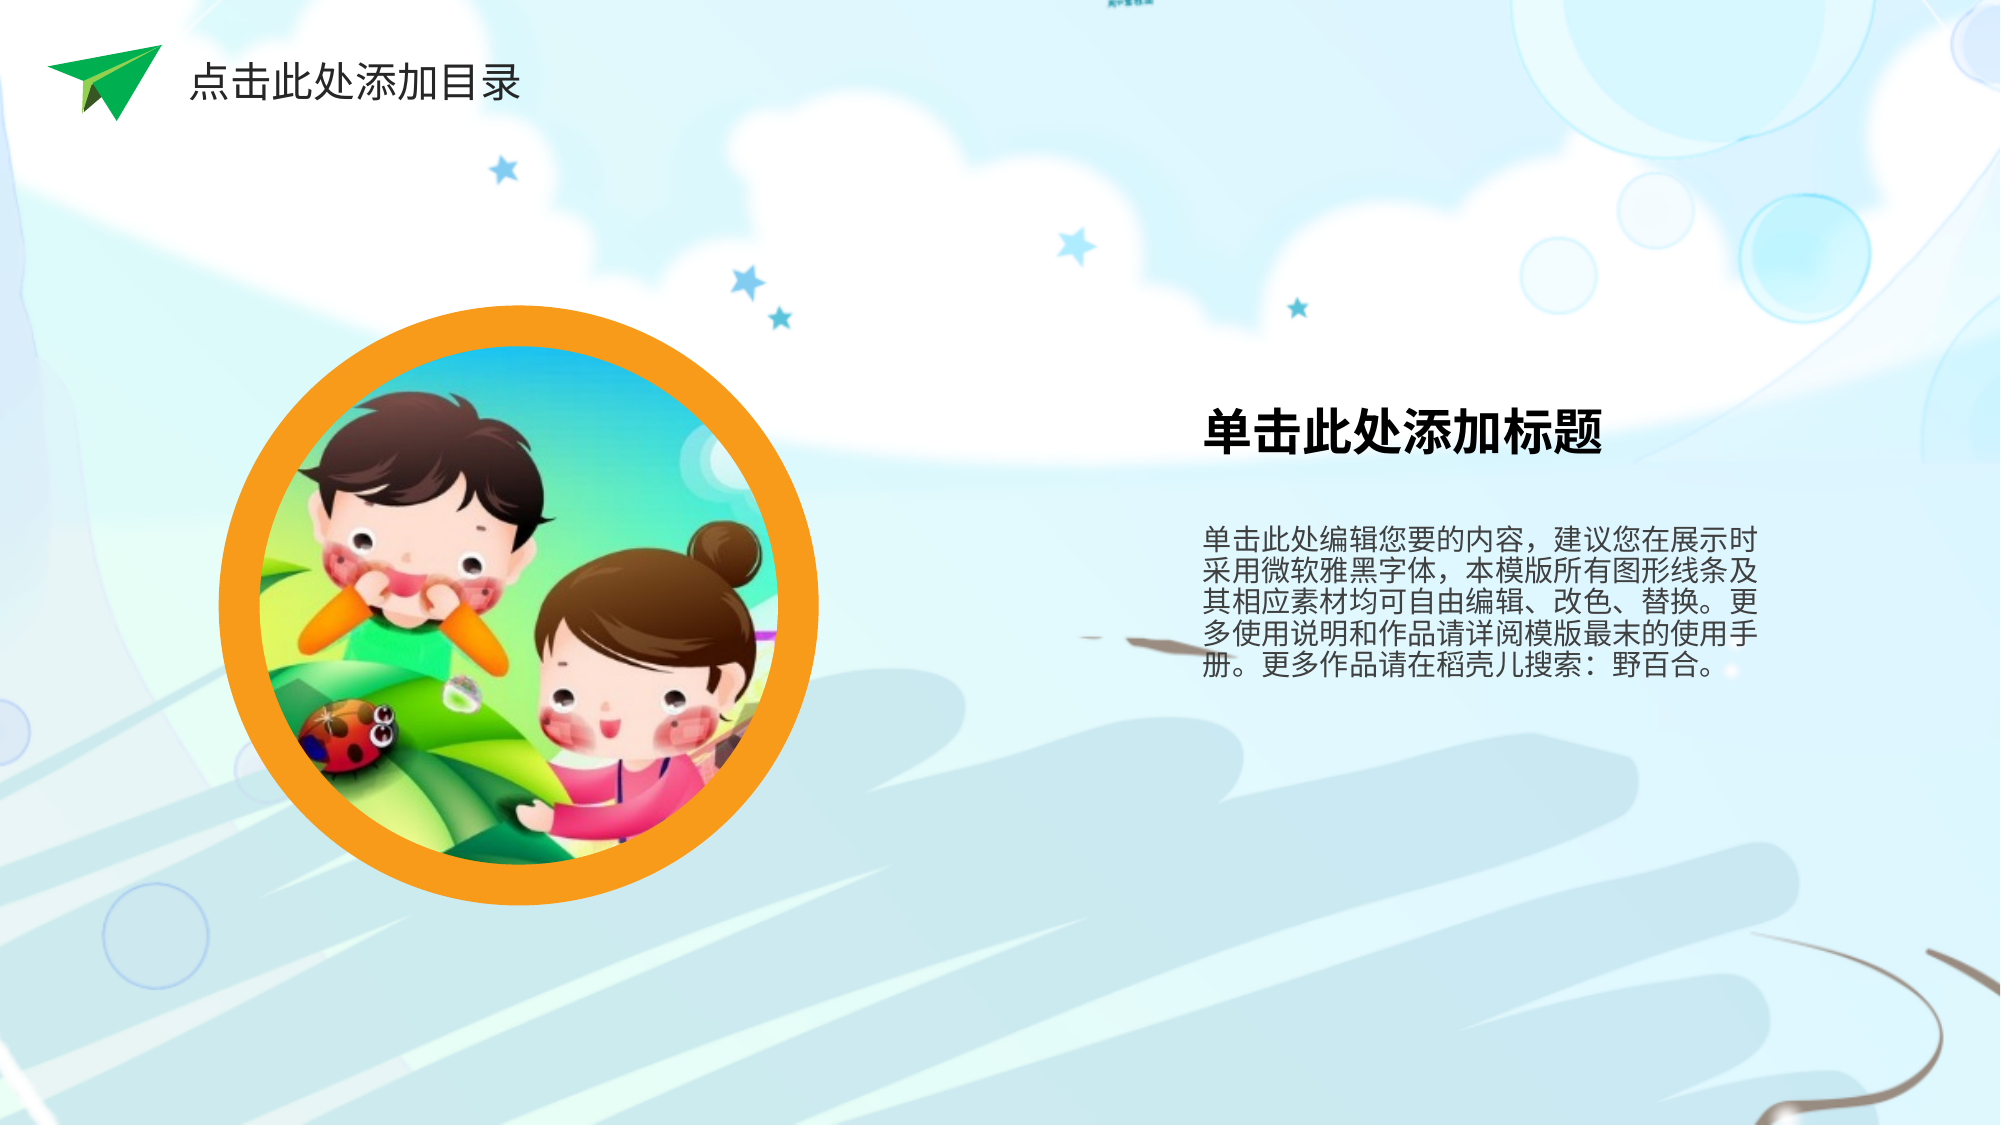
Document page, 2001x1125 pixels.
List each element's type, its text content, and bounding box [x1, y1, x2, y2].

text_box 点击此处添加目录 [173, 48, 576, 113]
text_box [47, 44, 163, 121]
text_box [366, 865, 672, 907]
text_box [366, 304, 672, 346]
text_box [778, 452, 820, 759]
picture [0, 0, 2001, 1125]
text_box [217, 453, 259, 758]
text_box 单击此处添加标题 [1188, 393, 1679, 468]
text_box 单击此处编辑您要的内容，建议您在展示时采用微软雅黑字体，本模版所有图形线条及其相应素材均可自由编辑、改色、替换。更多使用说明和作品请详阅模版最末的使用手册。更多作品请在稻壳儿搜索：野百合。 [1188, 517, 1794, 742]
